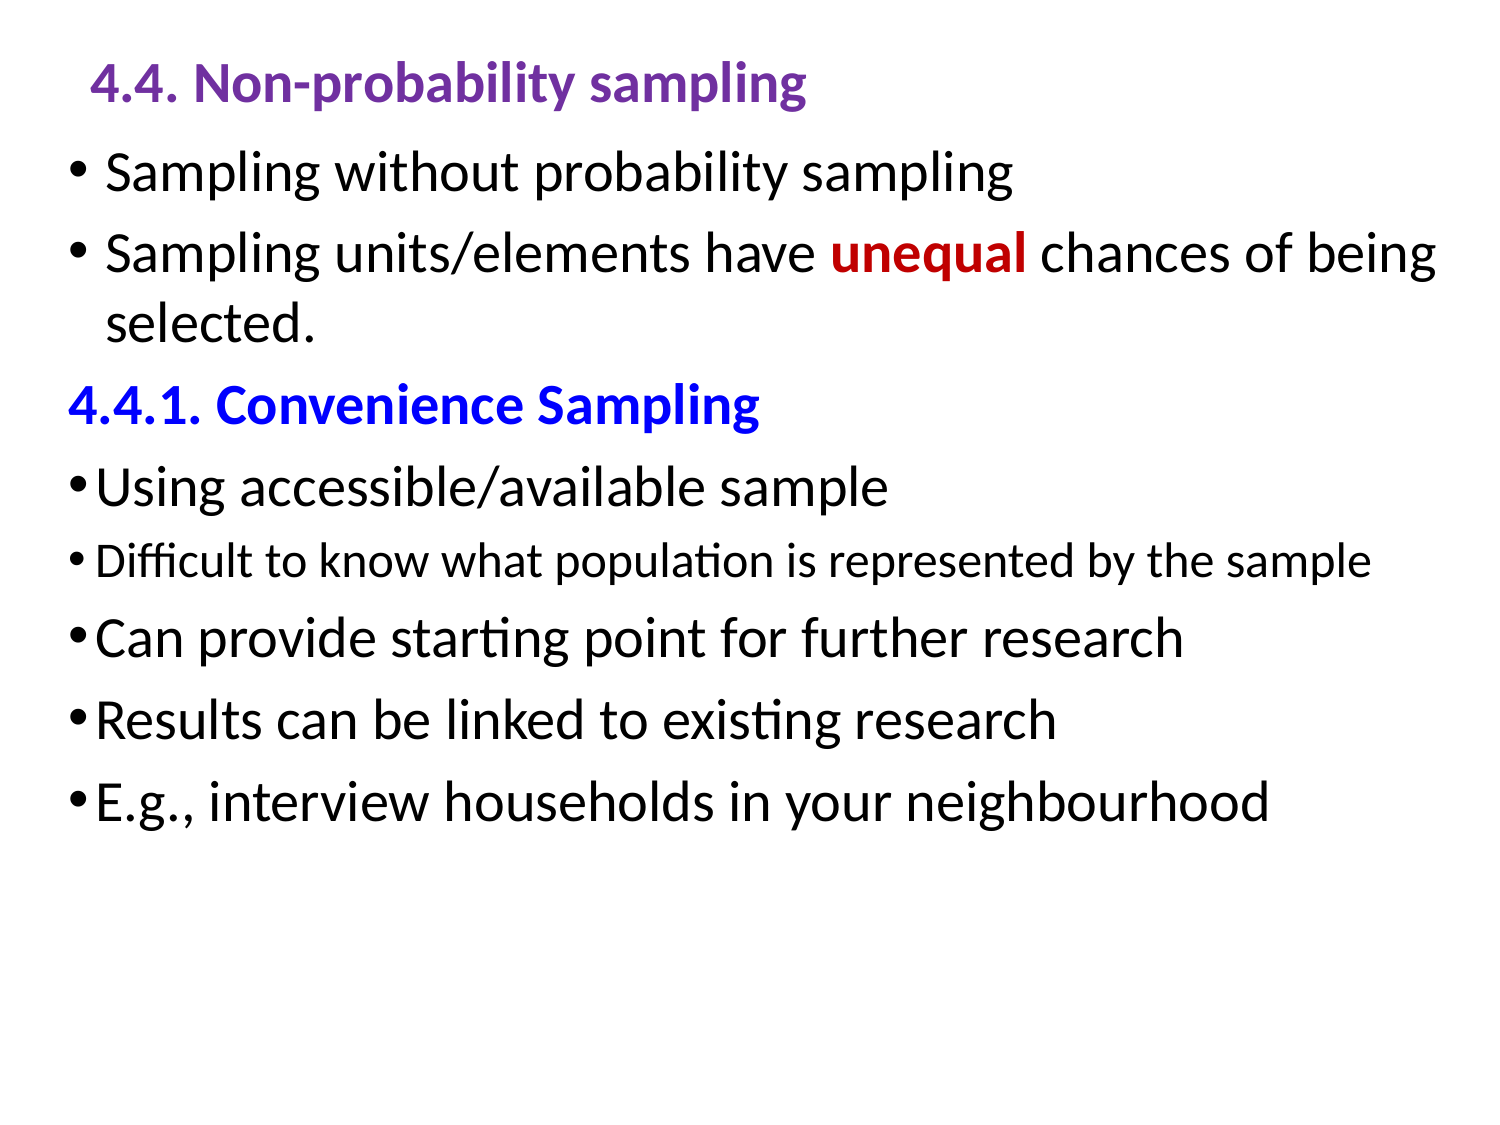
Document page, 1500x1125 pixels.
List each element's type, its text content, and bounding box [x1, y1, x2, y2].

list Sampling without probability sampling Sampling units/elements have unequal chances of being selected. 4.4.1. Convenience Sampling Using accessible/available sample Difficult to know what population is represented by the sample Can provide starting point for further research Results can be linked to existing research E.g., interview households in your neighbourhood [52, 125, 1471, 1095]
title 4.4. Non-probability sampling [74, 45, 1426, 114]
